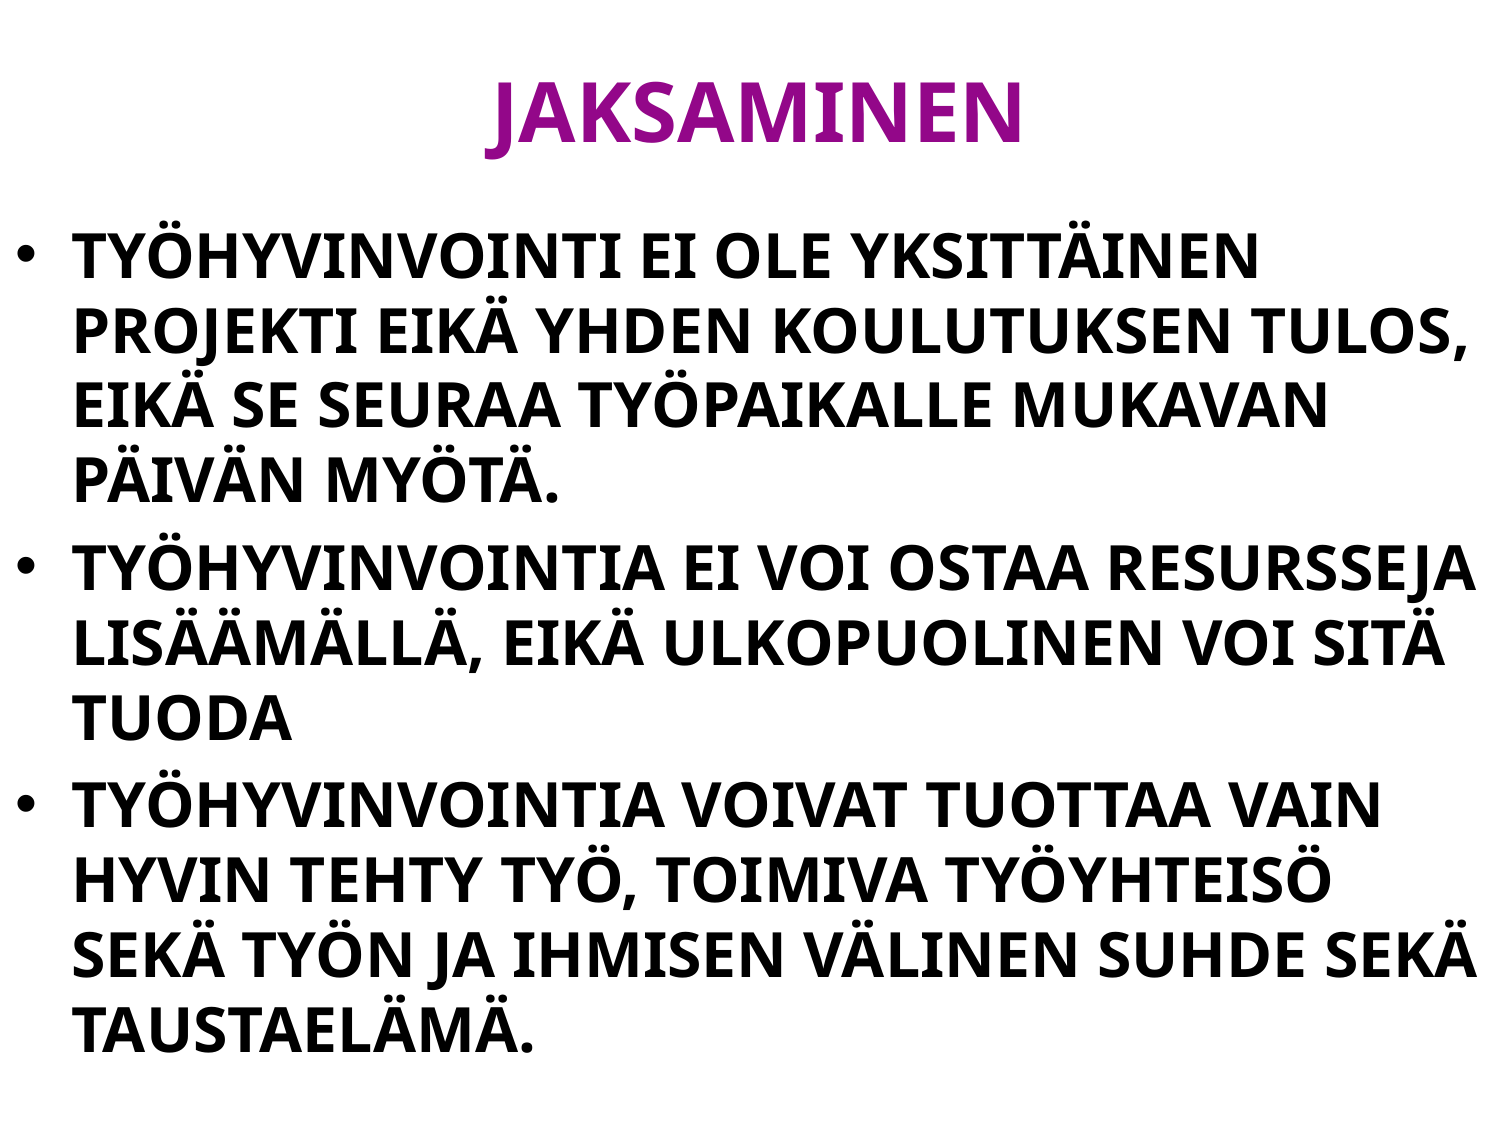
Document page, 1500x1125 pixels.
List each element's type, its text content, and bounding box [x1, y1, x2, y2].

title JAKSAMINEN [75, 45, 1425, 173]
list TYÖHYVINVOINTI EI OLE YKSITTÄINEN PROJEKTI EIKÄ YHDEN KOULUTUKSEN TULOS, EIKÄ SE SEURAA TYÖPAIKALLE MUKAVAN PÄIVÄN MYÖTÄ. TYÖHYVINVOINTIA EI VOI OSTAA RESURSSEJA LISÄÄMÄLLÄ, EIKÄ ULKOPUOLINEN VOI SITÄ TUODA TYÖHYVINVOINTIA VOIVAT TUOTTAA VAIN HYVIN TEHTY TYÖ, TOIMIVA TYÖYHTEISÖ SEKÄ TYÖN JA IHMISEN VÄLINEN SUHDE SEKÄ TAUSTAELÄMÄ. [0, 208, 1500, 1005]
